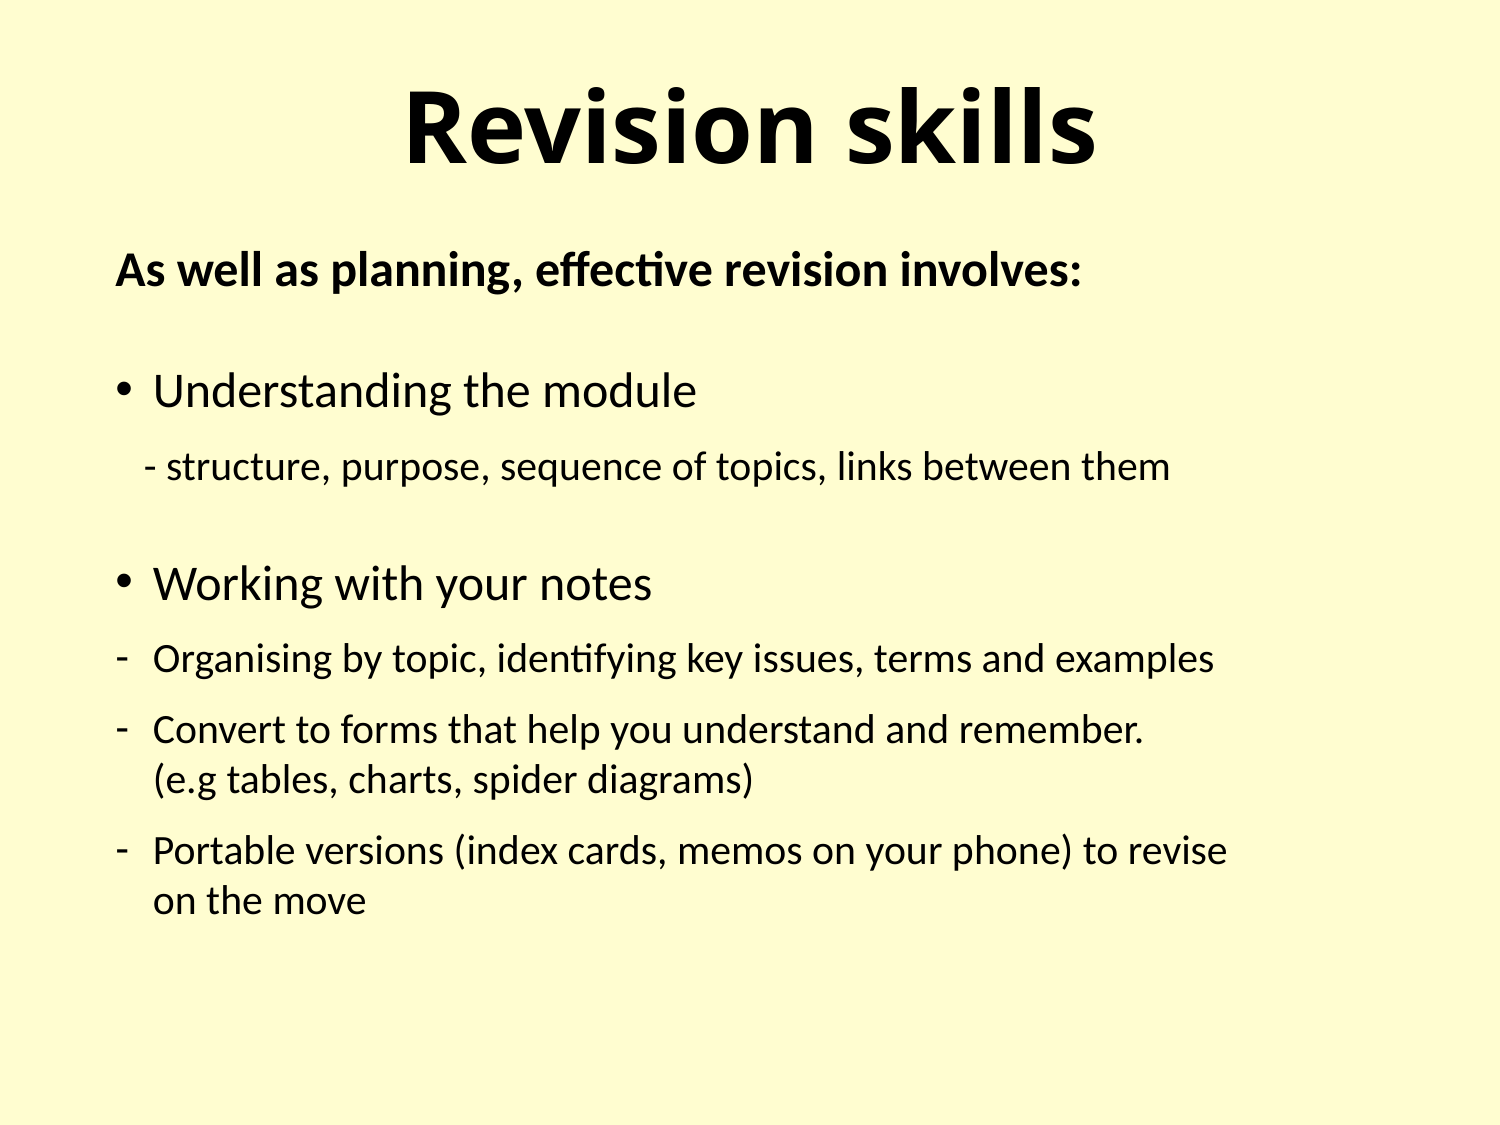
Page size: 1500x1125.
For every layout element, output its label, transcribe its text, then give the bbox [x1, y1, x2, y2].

list As well as planning, effective revision involves: Understanding the module - structure, purpose, sequence of topics, links between them Working with your notes Organising by topic, identifying key issues, terms and examples Convert to forms that help you understand and remember. (e.g tables, charts, spider diagrams) Portable versions (index cards, memos on your phone) to revise on the move [100, 228, 1288, 1066]
title Revision skills [41, 59, 1459, 202]
